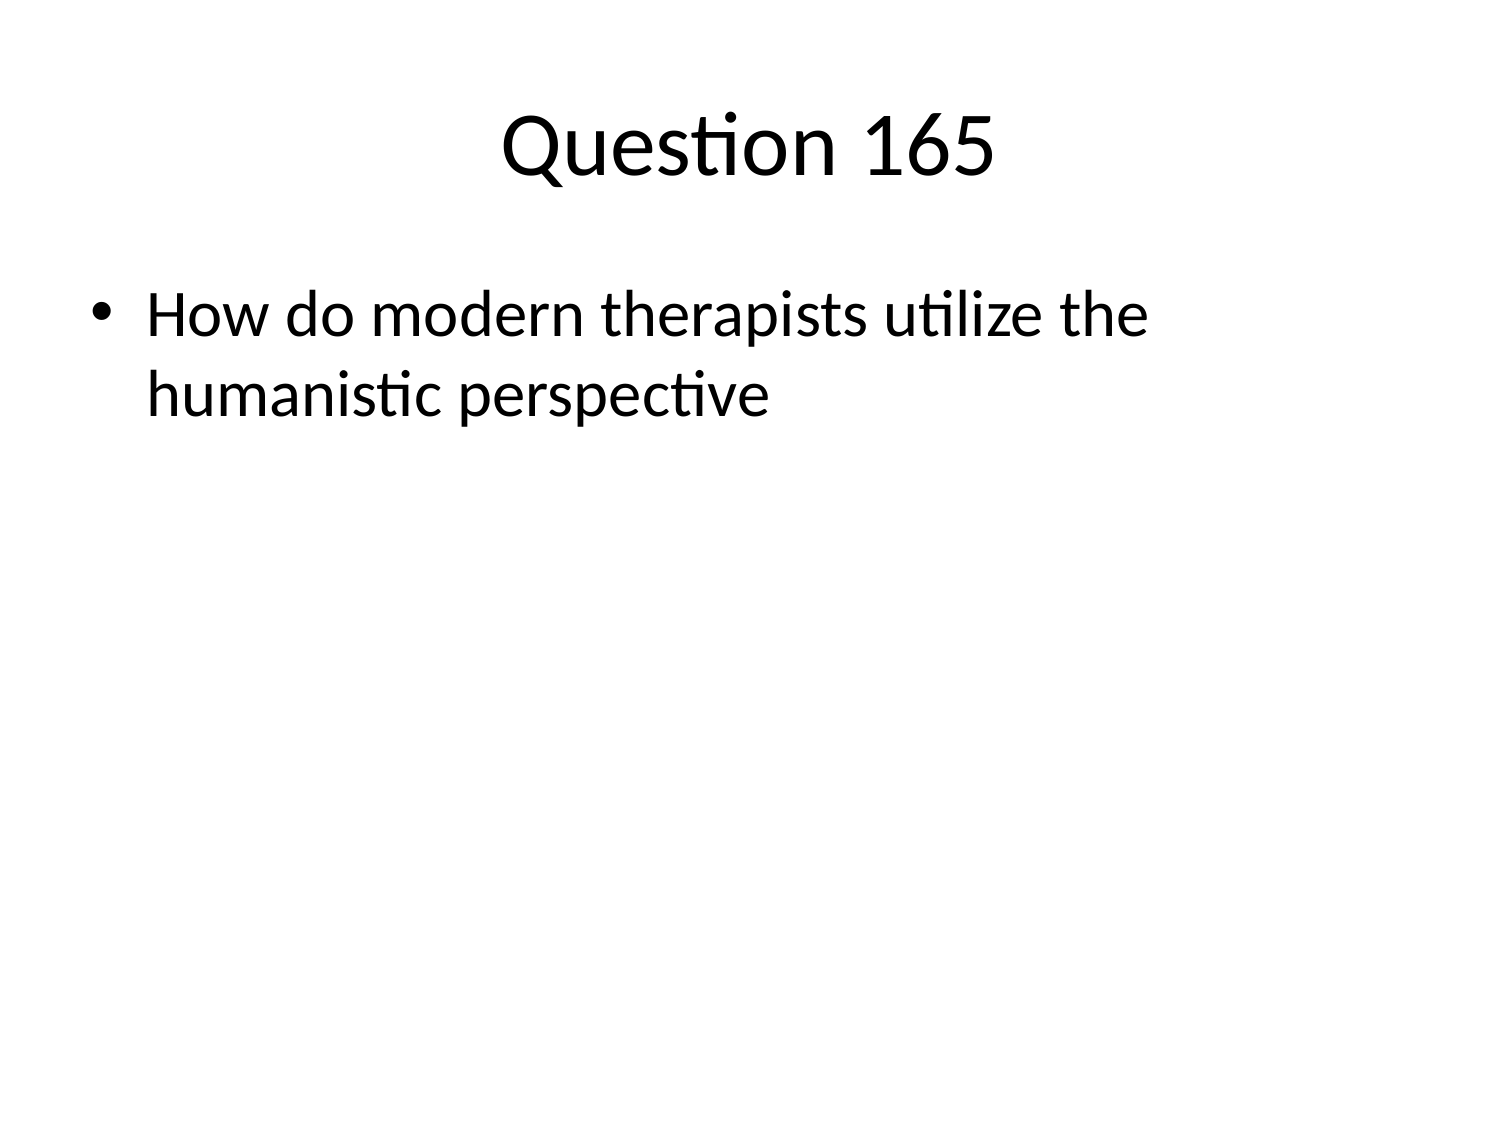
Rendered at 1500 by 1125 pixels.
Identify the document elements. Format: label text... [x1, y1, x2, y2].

title Question 165 [75, 45, 1425, 233]
list How do modern therapists utilize the humanistic perspective [75, 262, 1425, 1005]
